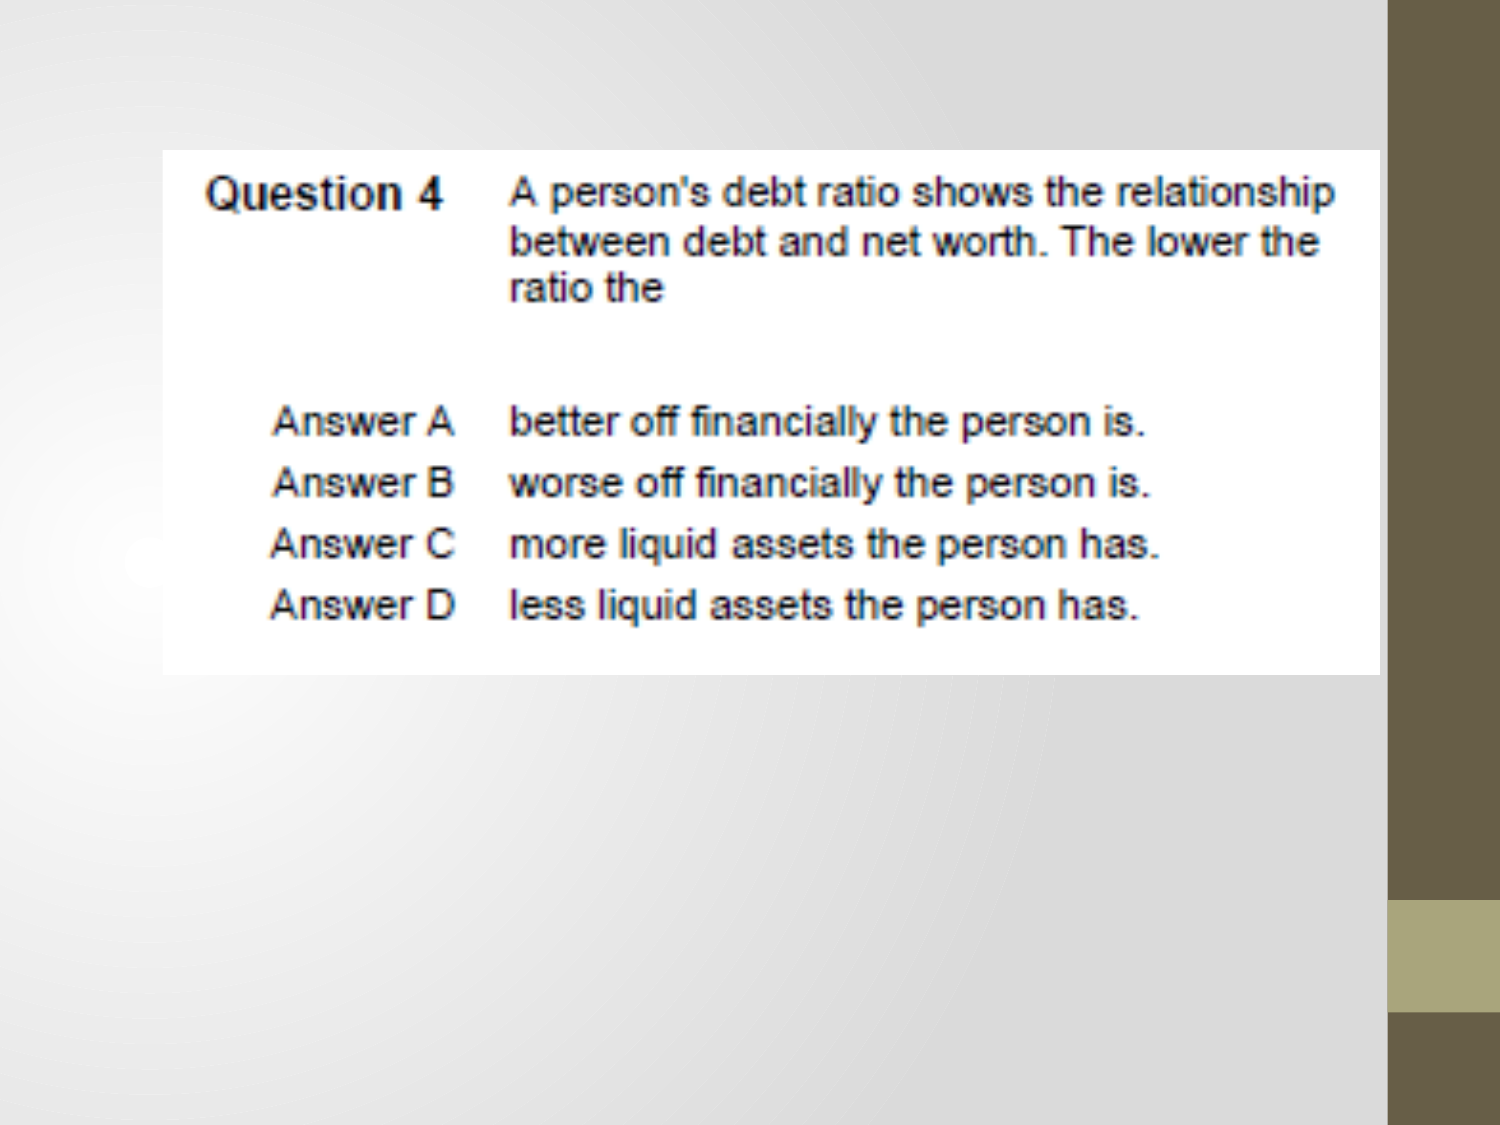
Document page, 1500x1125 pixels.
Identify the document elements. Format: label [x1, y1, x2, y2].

picture [161, 149, 1381, 676]
